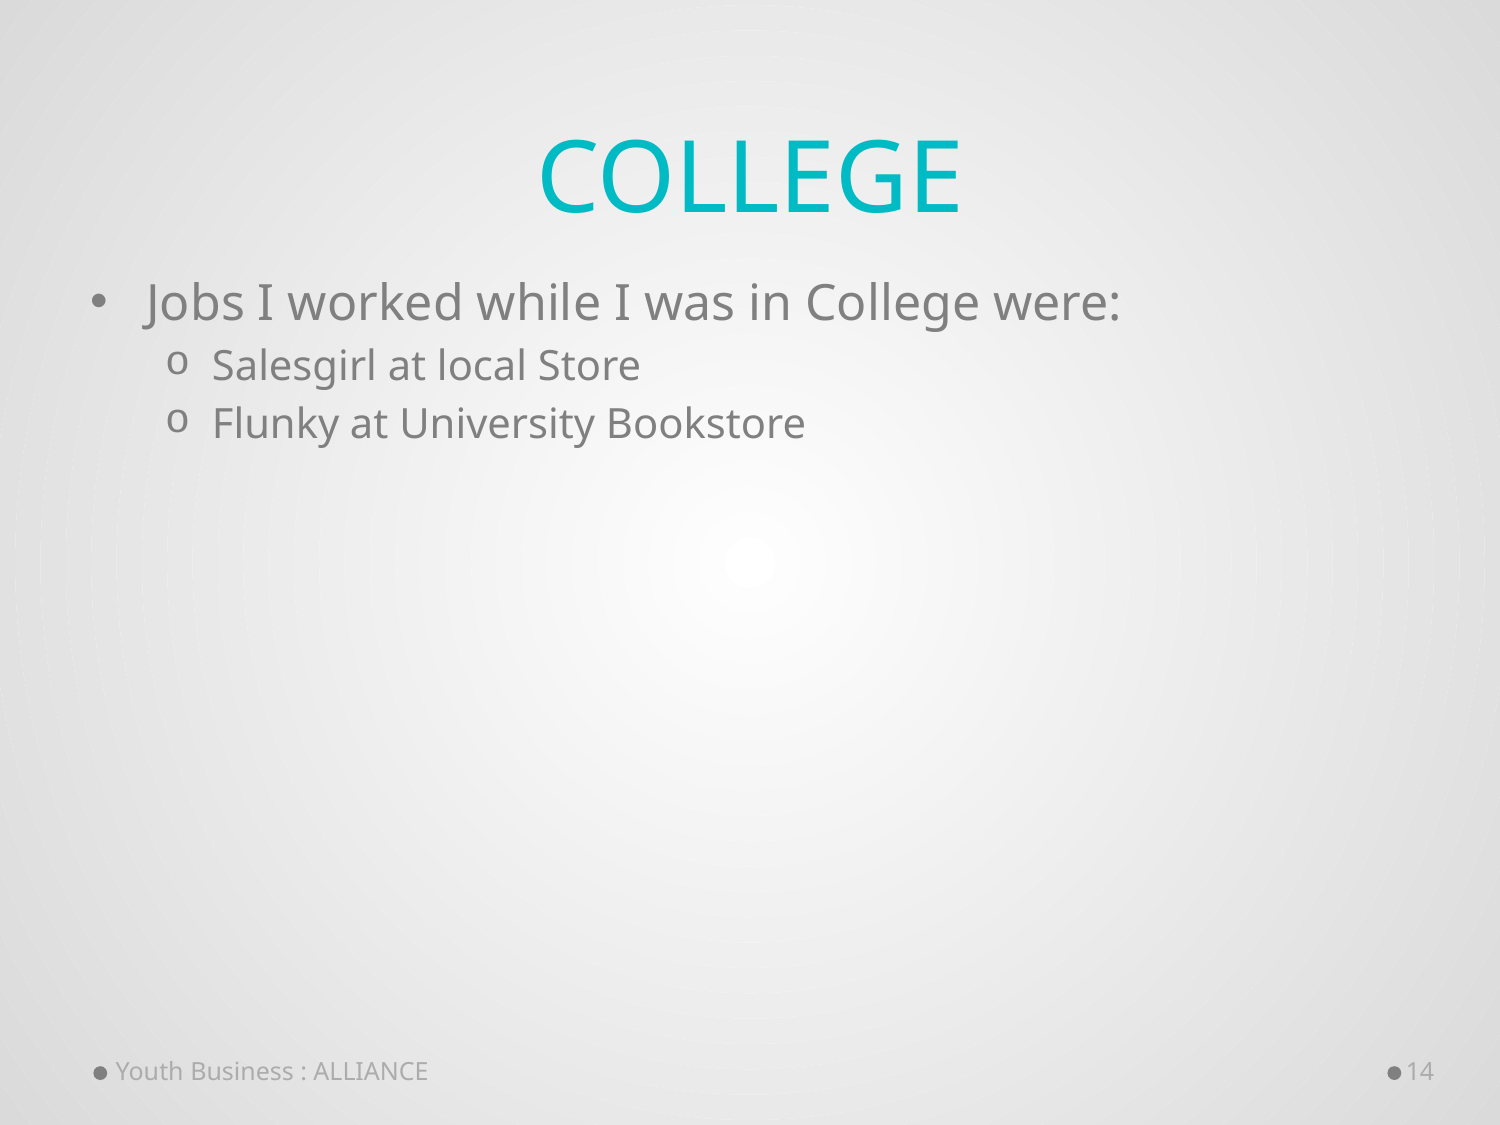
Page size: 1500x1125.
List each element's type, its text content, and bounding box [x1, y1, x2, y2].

slide_number 14 [1401, 1042, 1494, 1103]
title College [75, 22, 1425, 240]
list Jobs I worked while I was in College were: Salesgirl at local Store Flunky at University Bookstore [75, 262, 1425, 1005]
footer Youth Business : ALLIANCE [108, 1042, 576, 1103]
